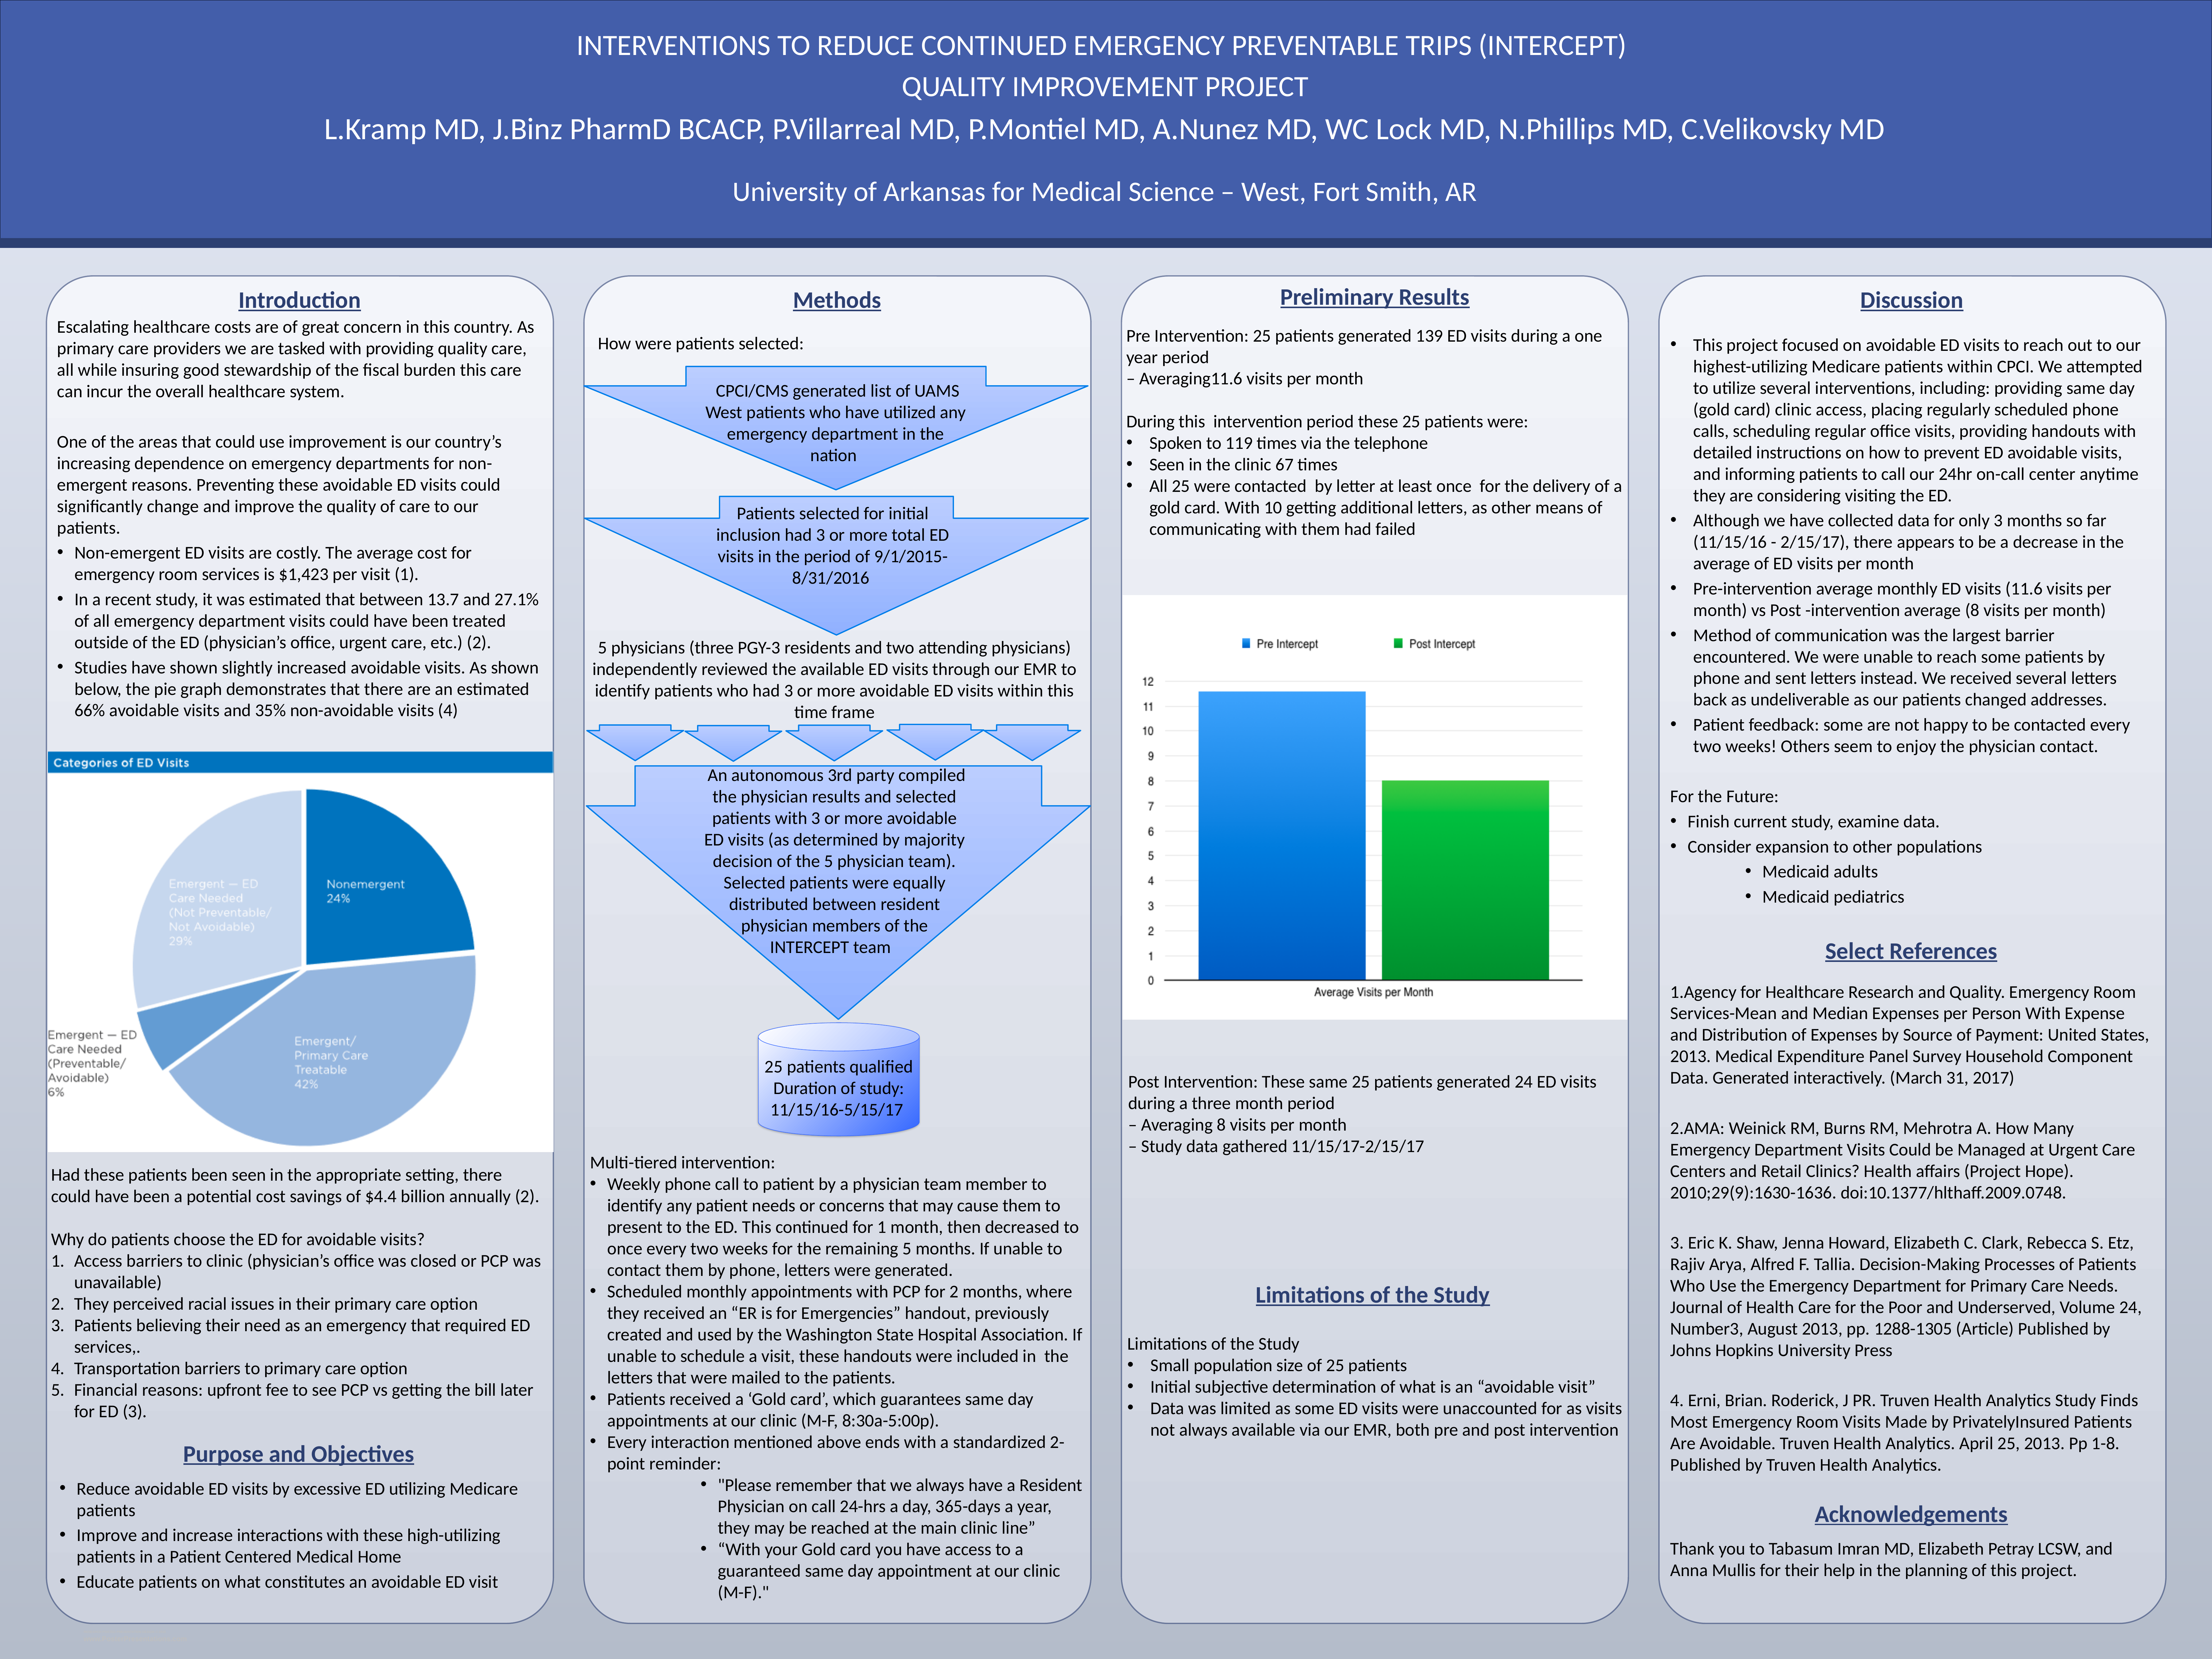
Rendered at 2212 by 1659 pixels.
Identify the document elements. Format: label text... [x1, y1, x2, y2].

list Select References [1658, 930, 2165, 969]
text_box CPCI/CMS generated list of UAMS West patients who have utilized any emergency department in the nation [699, 376, 972, 489]
list Methods [584, 280, 1091, 318]
list This project focused on avoidable ED visits to reach out to our highest-utilizing Medicare patients within CPCI. We attempted to utilize several interventions, including: providing same day (gold card) clinic access, placing regularly scheduled phone calls, scheduling regular office visits, providing handouts with detailed instructions on how to prevent ED avoidable visits, and informing patients to call our 24hr on-call center anytime they are considering visiting the ED. Although we have collected data for only 3 months so far (11/15/16 - 2/15/17), there appears to be a decrease in the average of ED visits per month Pre-intervention average monthly ED visits (11.6 visits per month) vs Post -intervention average (8 visits per month) Method of communication was the largest barrier encountered. We were unable to reach some patients by phone and sent letters instead. We received several letters back as undeliverable as our patients changed addresses. Patient feedback: some are not happy to be contacted every two weeks! Others seem to enjoy the physician contact. For the Future: Finish current study, examine data. Consider expansion to other populations Medicaid adults Medicaid pediatrics [1659, 321, 2165, 931]
picture [48, 751, 554, 1152]
text_box 25 patients qualified Duration of study: 11/15/16-5/15/17 [758, 1053, 920, 1122]
text_box [886, 724, 984, 761]
text_box [737, 590, 935, 633]
list Thank you to Tabasum Imran MD, Elizabeth Petray LCSW, and Anna Mullis for their help in the planning of this project. [1659, 1525, 2166, 1592]
text_box [586, 724, 684, 761]
list L.Kramp MD, J.Binz PharmD BCACP, P.Villarreal MD, P.Montiel MD, A.Nunez MD, WC Lock MD, N.Phillips MD, C.Velikovsky MD [299, 106, 1912, 171]
list University of Arkansas for Medical Science – West, Fort Smith, AR [299, 171, 1912, 235]
text_box [791, 980, 885, 1020]
list Introduction [46, 280, 553, 318]
text_box [583, 366, 1089, 434]
text_box [785, 724, 884, 761]
list How were patients selected: [586, 320, 1093, 365]
text_box An autonomous 3rd party compiled the physician results and selected patients with 3 or more avoidable ED visits (as determined by majority decision of the 5 physician team). Selected patients were equally distributed between resident physician members of the INTERCEPT team [698, 761, 971, 980]
list Purpose and Objectives [45, 1433, 552, 1472]
list Acknowledgements [1658, 1493, 2165, 1532]
text_box [832, 489, 840, 491]
text_box [719, 496, 954, 499]
text_box Pre Intervention: 25 patients generated 139 ED visits during a one year period – Averaging11.6 visits per month During this intervention period these 25 patients were: Spoken to 119 times via the telephone Seen in the clinic 67 times All 25 were contacted by letter at least once for the delivery of a gold card. With 10 getting additional letters, as other means of communicating with them had failed [1122, 321, 1628, 541]
text_box 5 physicians (three PGY-3 residents and two attending physicians) independently reviewed the available ED visits through our EMR to identify patients who had 3 or more avoidable ED visits within this time frame [580, 633, 1088, 724]
text_box [586, 765, 698, 901]
text_box [971, 765, 1091, 908]
text_box Limitations of the Study [1120, 1274, 1626, 1312]
text_box [584, 517, 706, 575]
text_box [960, 517, 1089, 579]
text_box [983, 724, 1081, 761]
text_box [758, 1022, 920, 1136]
list Escalating healthcare costs are of great concern in this country. As primary care providers we are tasked with providing quality care, all while insuring good stewardship of the fiscal burden this care can incur the overall healthcare system. One of the areas that could use improvement is our country’s increasing dependence on emergency departments for non-emergent reasons. Preventing these avoidable ED visits could significantly change and improve the quality of care to our patients. Non-emergent ED visits are costly. The average cost for emergency room services is $1,423 per visit (1). In a recent study, it was estimated that between 13.7 and 27.1% of all emergency department visits could have been treated outside of the ED (physician’s office, urgent care, etc.) (2). Studies have shown slightly increased avoidable visits. As shown below, the pie graph demonstrates that there are an estimated 66% avoidable visits and 35% non-avoidable visits (4) [45, 303, 553, 763]
text_box [684, 725, 782, 761]
text_box Post Intervention: These same 25 patients generated 24 ED visits during a three month period – Averaging 8 visits per month – Study data gathered 11/15/17-2/15/17 [1124, 1067, 1628, 1180]
list Reduce avoidable ED visits by excessive ED utilizing Medicare patients Improve and increase interactions with these high-utilizing patients in a Patient Centered Medical Home Educate patients on what constitutes an avoidable ED visit [48, 1465, 555, 1606]
text_box Had these patients been seen in the appropriate setting, there could have been a potential cost savings of $4.4 billion annually (2). Why do patients choose the ED for avoidable visits? Access barriers to clinic (physician’s office was closed or PCP was unavailable) They perceived racial issues in their primary care option Patients believing their need as an emergency that required ED services,. Transportation barriers to primary care option Financial reasons: upfront fee to see PCP vs getting the bill later for ED (3). [46, 1161, 551, 1423]
list 1.Agency for Healthcare Research and Quality. Emergency Room Services-Mean and Median Expenses per Person With Expense and Distribution of Expenses by Source of Payment: United States, 2013. Medical Expenditure Panel Survey Household Component Data. Generated interactively. (March 31, 2017) 2.AMA: Weinick RM, Burns RM, Mehrotra A. How Many Emergency Department Visits Could be Managed at Urgent Care Centers and Retail Clinics? Health affairs (Project Hope). 2010;29(9):1630-1636. doi:10.1377/hlthaff.2009.0748. 3. Eric K. Shaw, Jenna Howard, Elizabeth C. Clark, Rebecca S. Etz, Rajiv Arya, Alfred F. Tallia. Decision-Making Processes of Patients Who Use the Emergency Department for Primary Care Needs. Journal of Health Care for the Poor and Underserved, Volume 24, Number3, August 2013, pp. 1288-1305 (Article) Published by Johns Hopkins University Press 4. Erni, Brian. Roderick, J PR. Truven Health Analytics Study Finds Most Emergency Room Visits Made by PrivatelyInsured Patients Are Avoidable. Truven Health Analytics. April 25, 2013. Pp 1-8. Published by Truven Health Analytics. [1659, 968, 2166, 1496]
list Discussion [1659, 280, 2165, 318]
text_box Multi-tiered intervention: Weekly phone call to patient by a physician team member to identify any patient needs or concerns that may cause them to present to the ED. This continued for 1 month, then decreased to once every two weeks for the remaining 5 months. If unable to contact them by phone, letters were generated. Scheduled monthly appointments with PCP for 2 months, where they received an “ER is for Emergencies” handout, previously created and used by the Washington State Hospital Association. If unable to schedule a visit, these handouts were included in the letters that were mailed to the patients. Patients received a ‘Gold card’, which guarantees same day appointments at our clinic (M-F, 8:30a-5:00p). Every interaction mentioned above ends with a standardized 2-point reminder: "Please remember that we always have a Resident Physician on call 24-hrs a day, 365-days a year, they may be reached at the main clinic line” “With your Gold card you have access to a guaranteed same day appointment at our clinic (M-F)." [585, 1148, 1091, 1626]
text_box Patients selected for initial inclusion had 3 or more total ED visits in the period of 9/1/2015- 8/31/2016 [706, 499, 960, 590]
picture [1123, 595, 1627, 1020]
text_box Limitations of the Study Small population size of 25 patients Initial subjective determination of what is an “avoidable visit” Data was limited as some ED visits were unaccounted for as visits not always available via our EMR, both pre and post intervention [1123, 1329, 1627, 1442]
list INTERVENTIONS TO REDUCE CONTINUED EMERGENCY PREVENTABLE TRIPS (INTERCEPT) QUALITY IMPROVEMENT PROJECT [299, 23, 1912, 106]
text_box Preliminary Results [1122, 276, 1628, 315]
